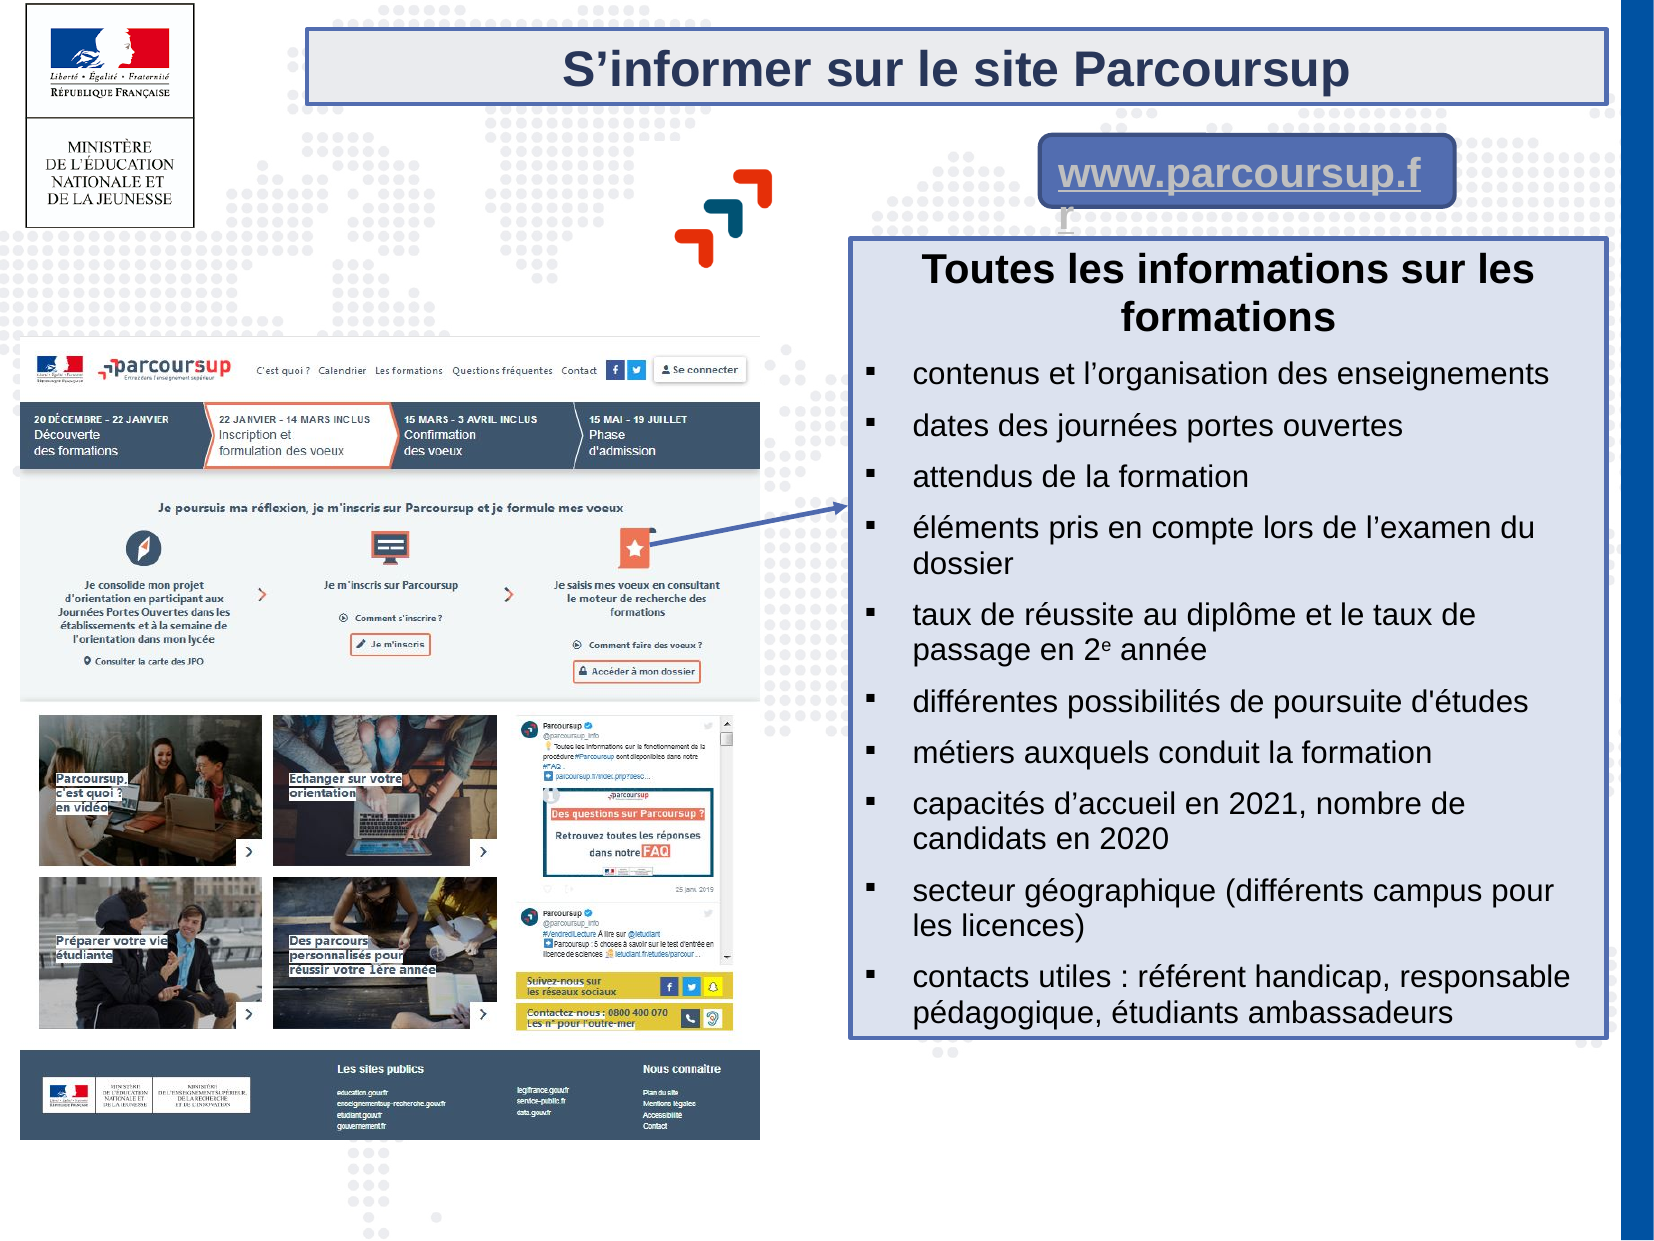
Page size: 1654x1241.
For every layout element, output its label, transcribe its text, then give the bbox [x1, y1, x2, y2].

text_box S’informer sur le site Parcoursup [305, 27, 1609, 106]
text_box [764, 502, 848, 524]
picture [0, 0, 1621, 1240]
text_box www.parcoursup.fr [1037, 132, 1457, 209]
text_box Toutes les informations sur les formations contenus et l’organisation des enseignements dates des journées portes ouvertes attendus de la formation éléments pris en compte lors de l’examen du dossier taux de réussite au diplôme et le taux de passage en 2e année différentes possibilités de poursuite d'études métiers auxquels conduit la formation capacités d’accueil en 2021, nombre de candidats en 2020 secteur géographique (différents campus pour les licences) contacts utiles : référent handicap, responsable pédagogique, étudiants ambassadeurs [848, 236, 1609, 1040]
